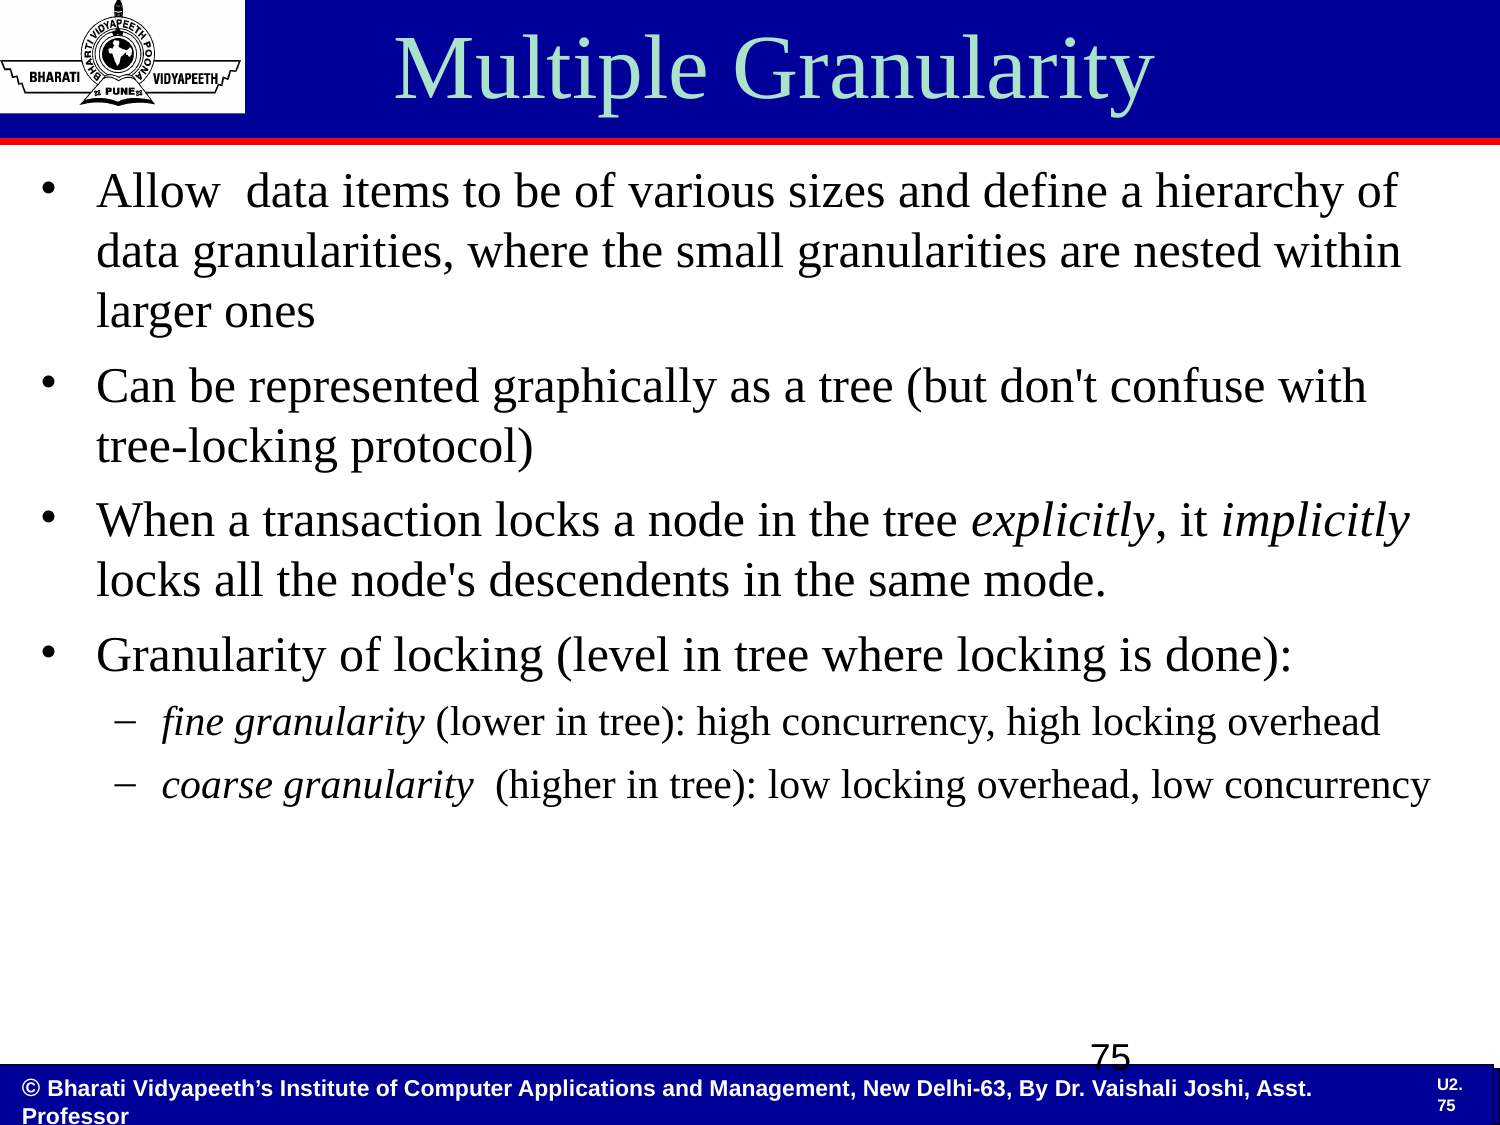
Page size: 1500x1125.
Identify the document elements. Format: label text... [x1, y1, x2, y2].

slide_number 75 [1074, 1025, 1388, 1100]
title Multiple Granularity [99, 0, 1450, 149]
picture [0, 0, 99, 106]
list Allow data items to be of various sizes and define a hierarchy of data granularities, where the small granularities are nested within larger ones Can be represented graphically as a tree (but don't confuse with tree-locking protocol) When a transaction locks a node in the tree explicitly, it implicitly locks all the node's descendents in the same mode. Granularity of locking (level in tree where locking is done): fine granularity (lower in tree): high concurrency, high locking overhead coarse granularity (higher in tree): low locking overhead, low concurrency [24, 149, 1454, 1007]
